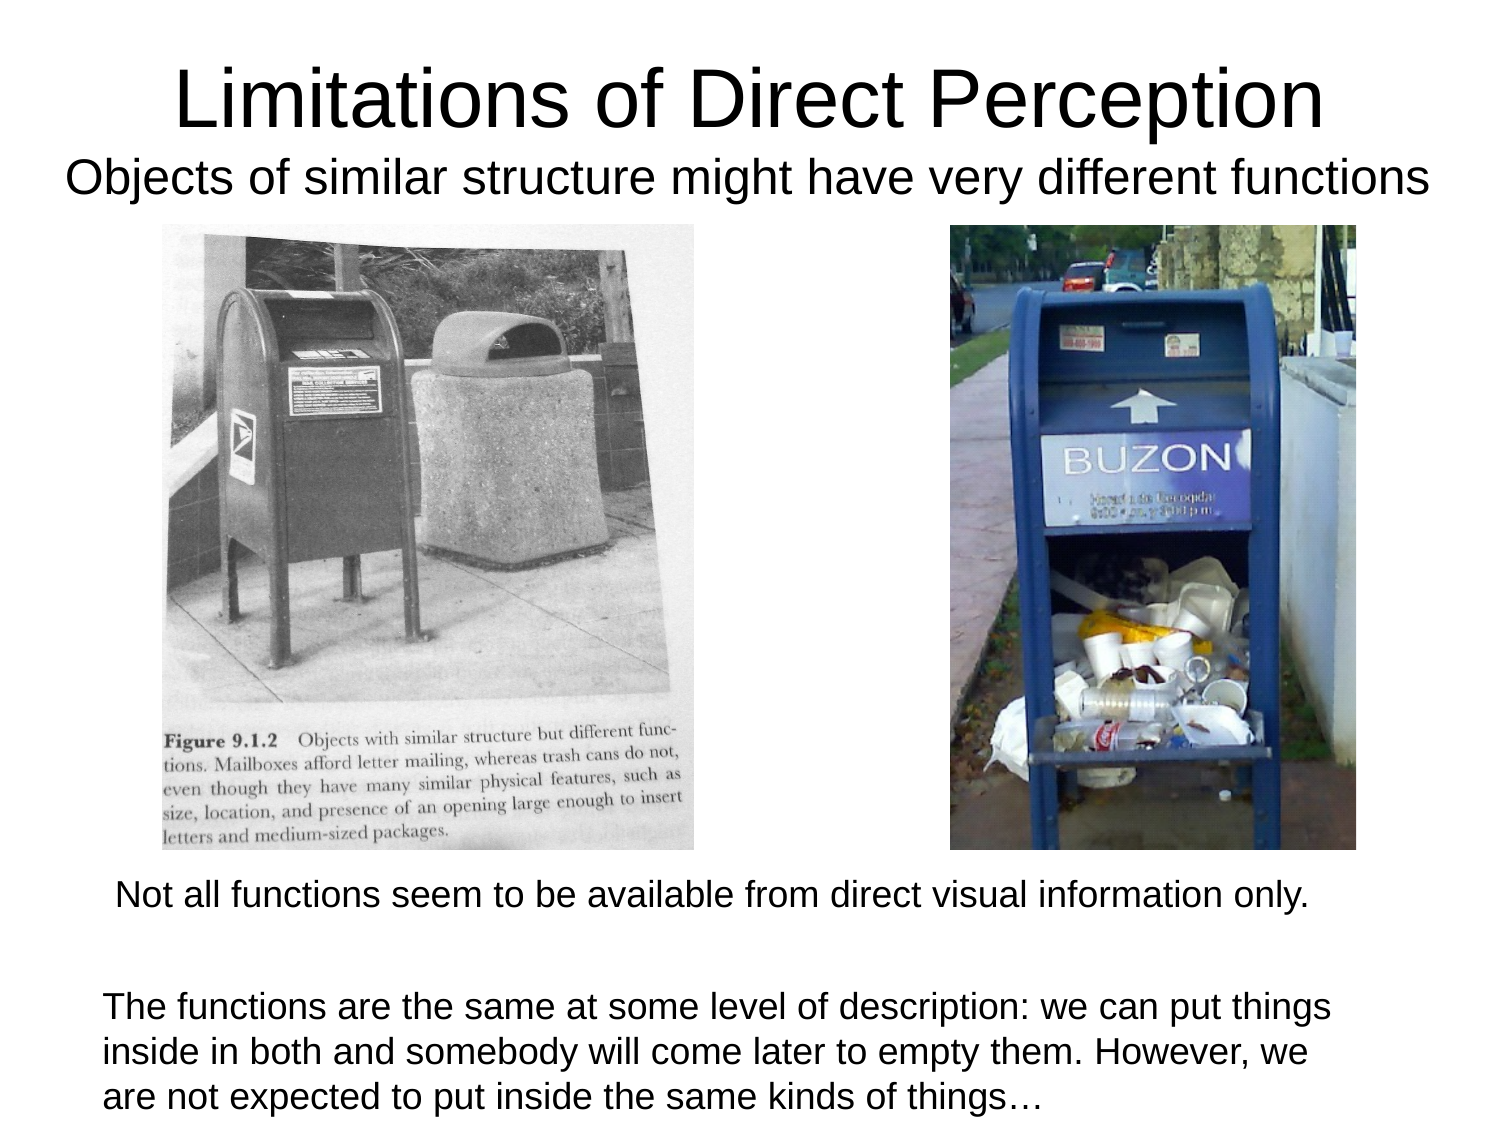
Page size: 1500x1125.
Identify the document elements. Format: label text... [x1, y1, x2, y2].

title Limitations of Direct Perception [0, 0, 1500, 188]
picture [949, 224, 1357, 851]
text_box The functions are the same at some level of description: we can put things inside in both and somebody will come later to empty them. However, we are not expected to put inside the same kinds of things… [87, 974, 1350, 1125]
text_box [99, 224, 1426, 923]
text_box Objects of similar structure might have very different functions [50, 137, 1450, 213]
